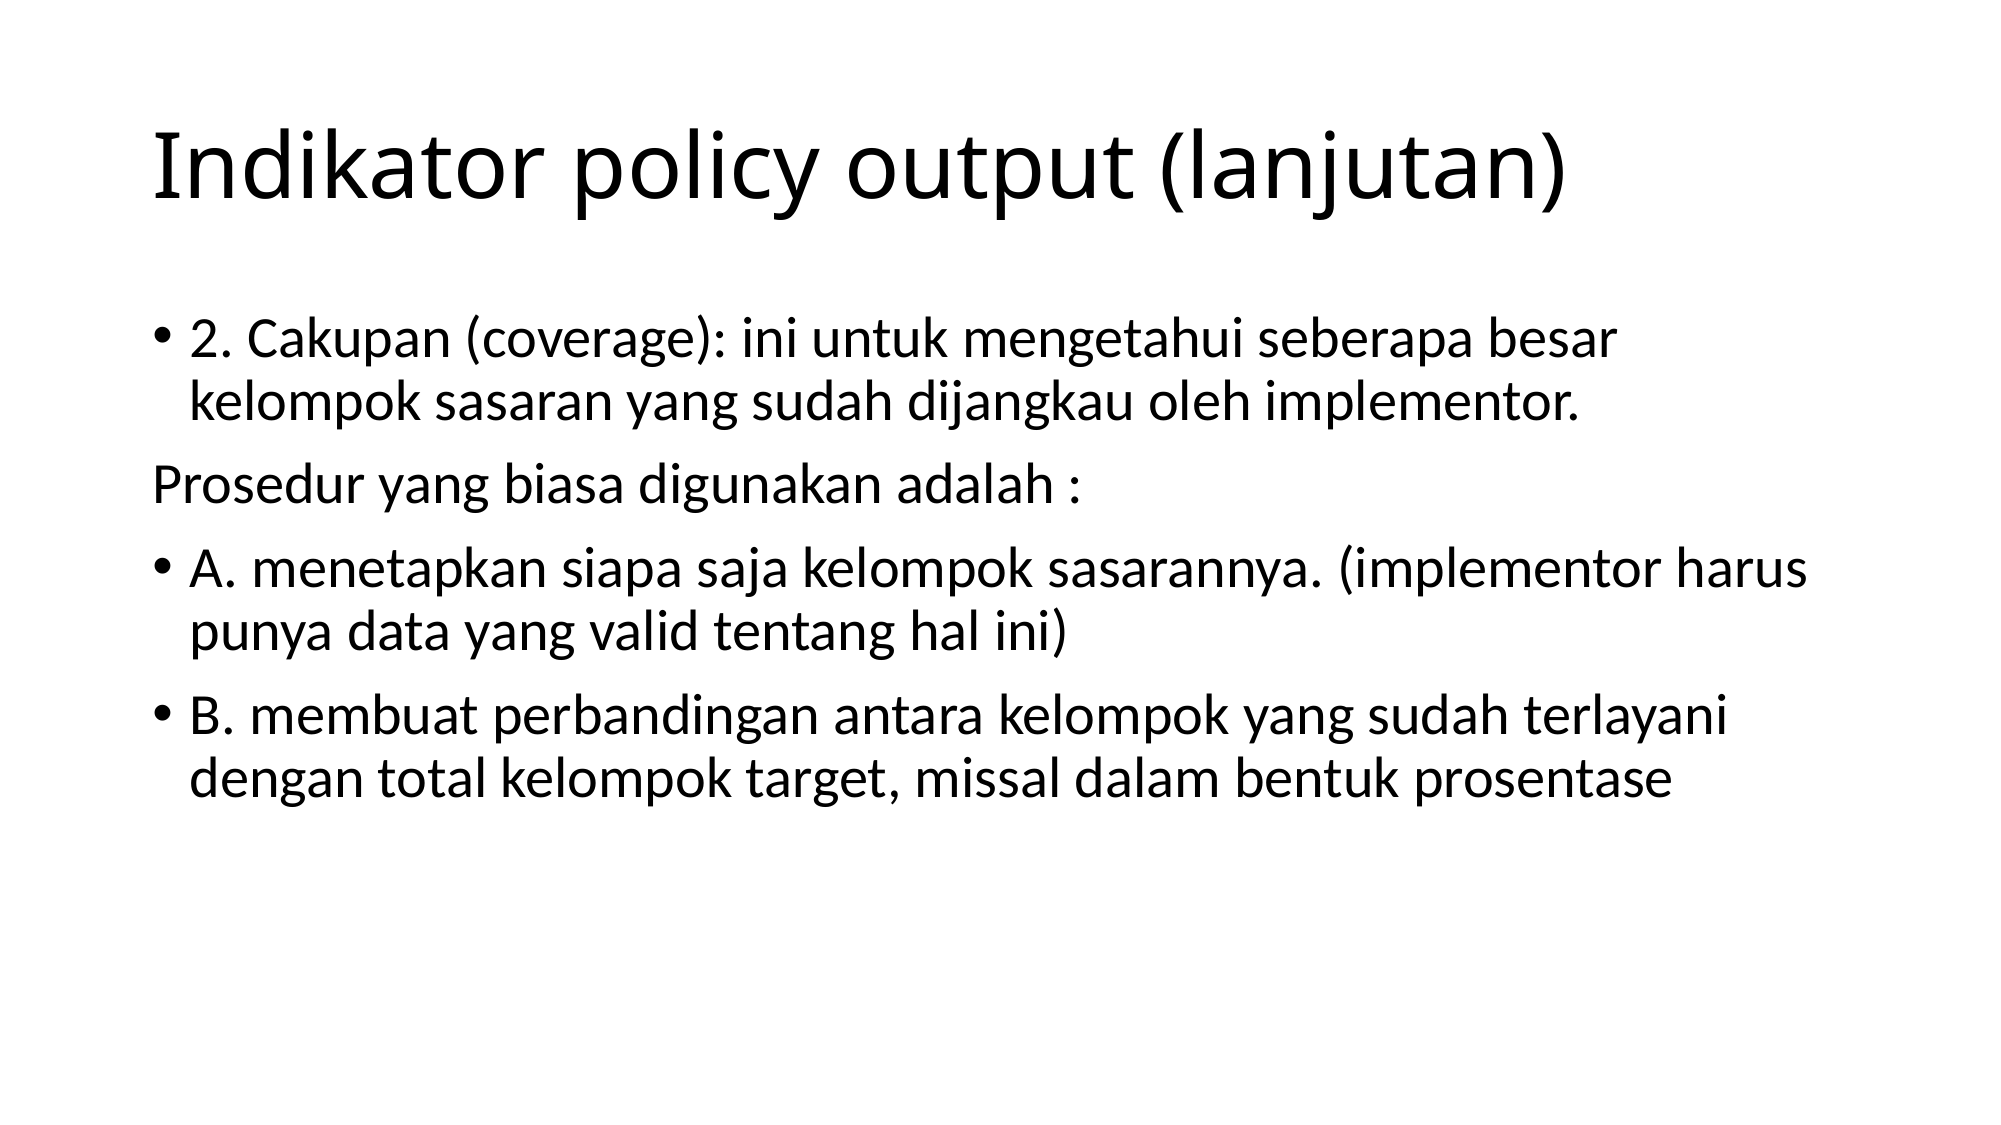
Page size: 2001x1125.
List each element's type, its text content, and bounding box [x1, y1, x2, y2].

title Indikator policy output (lanjutan) [137, 59, 1863, 278]
list 2. Cakupan (coverage): ini untuk mengetahui seberapa besar kelompok sasaran yang sudah dijangkau oleh implementor. Prosedur yang biasa digunakan adalah : A. menetapkan siapa saja kelompok sasarannya. (implementor harus punya data yang valid tentang hal ini) B. membuat perbandingan antara kelompok yang sudah terlayani dengan total kelompok target, missal dalam bentuk prosentase [137, 299, 1863, 1014]
